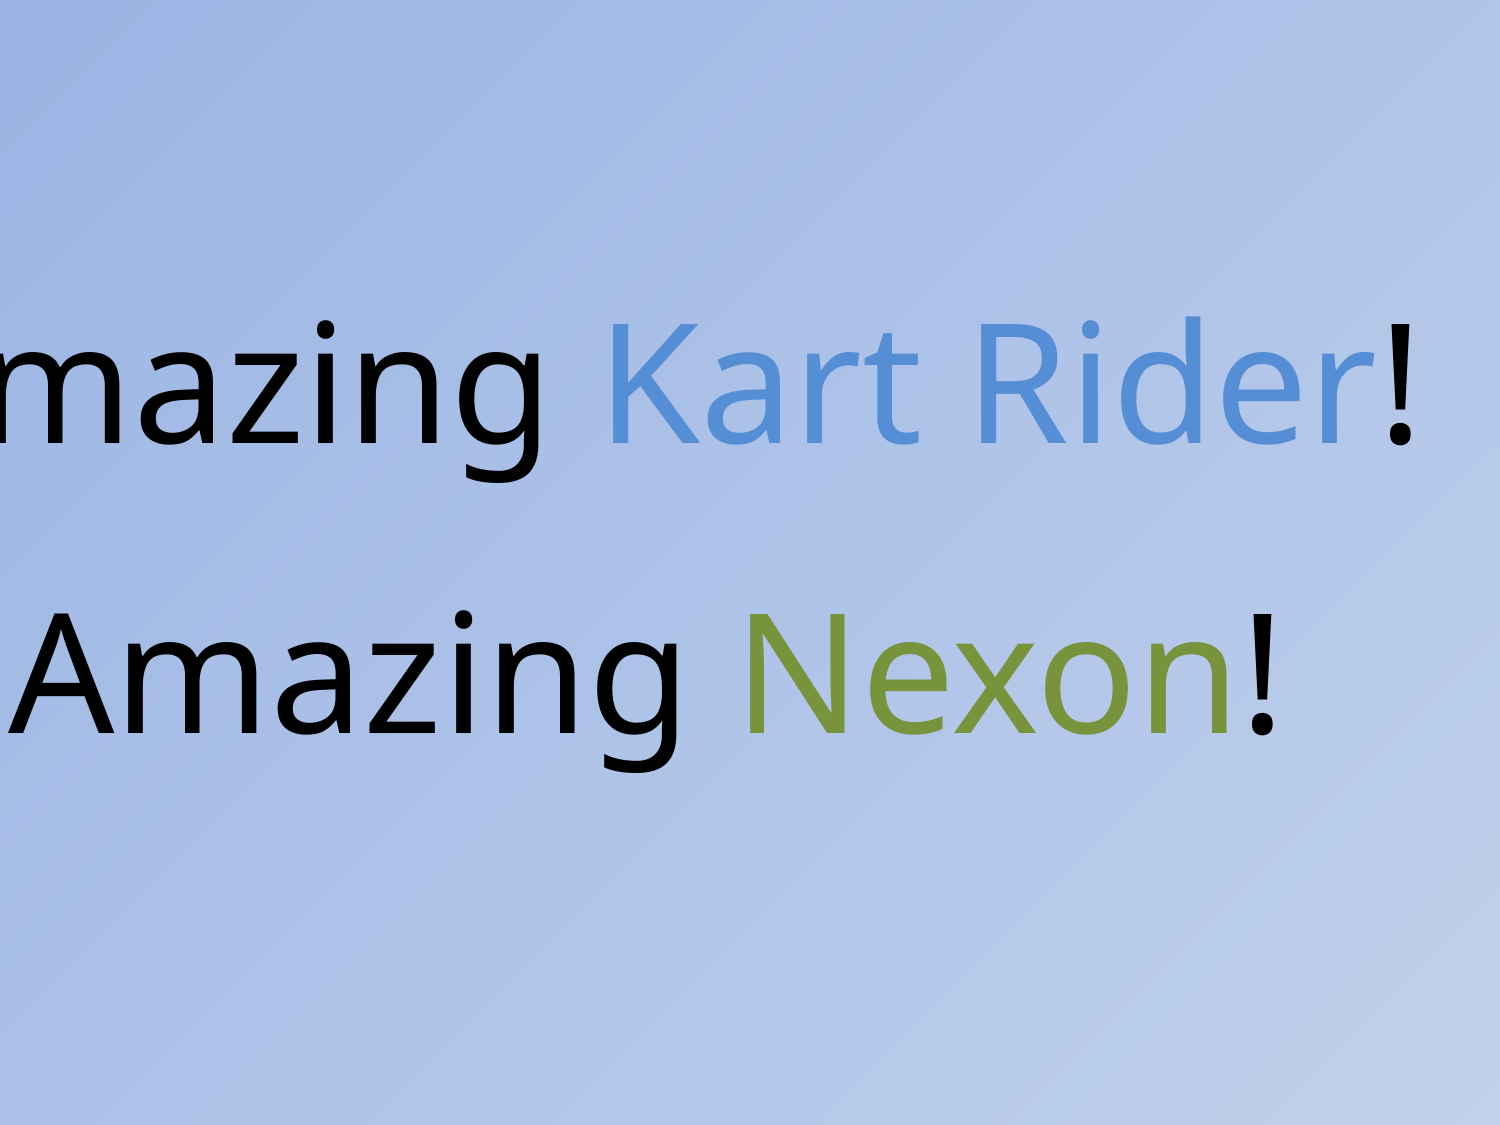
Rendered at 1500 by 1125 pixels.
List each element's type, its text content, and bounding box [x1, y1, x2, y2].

text_box Amazing Kart Rider! Amazing Nexon! [0, 269, 1438, 775]
